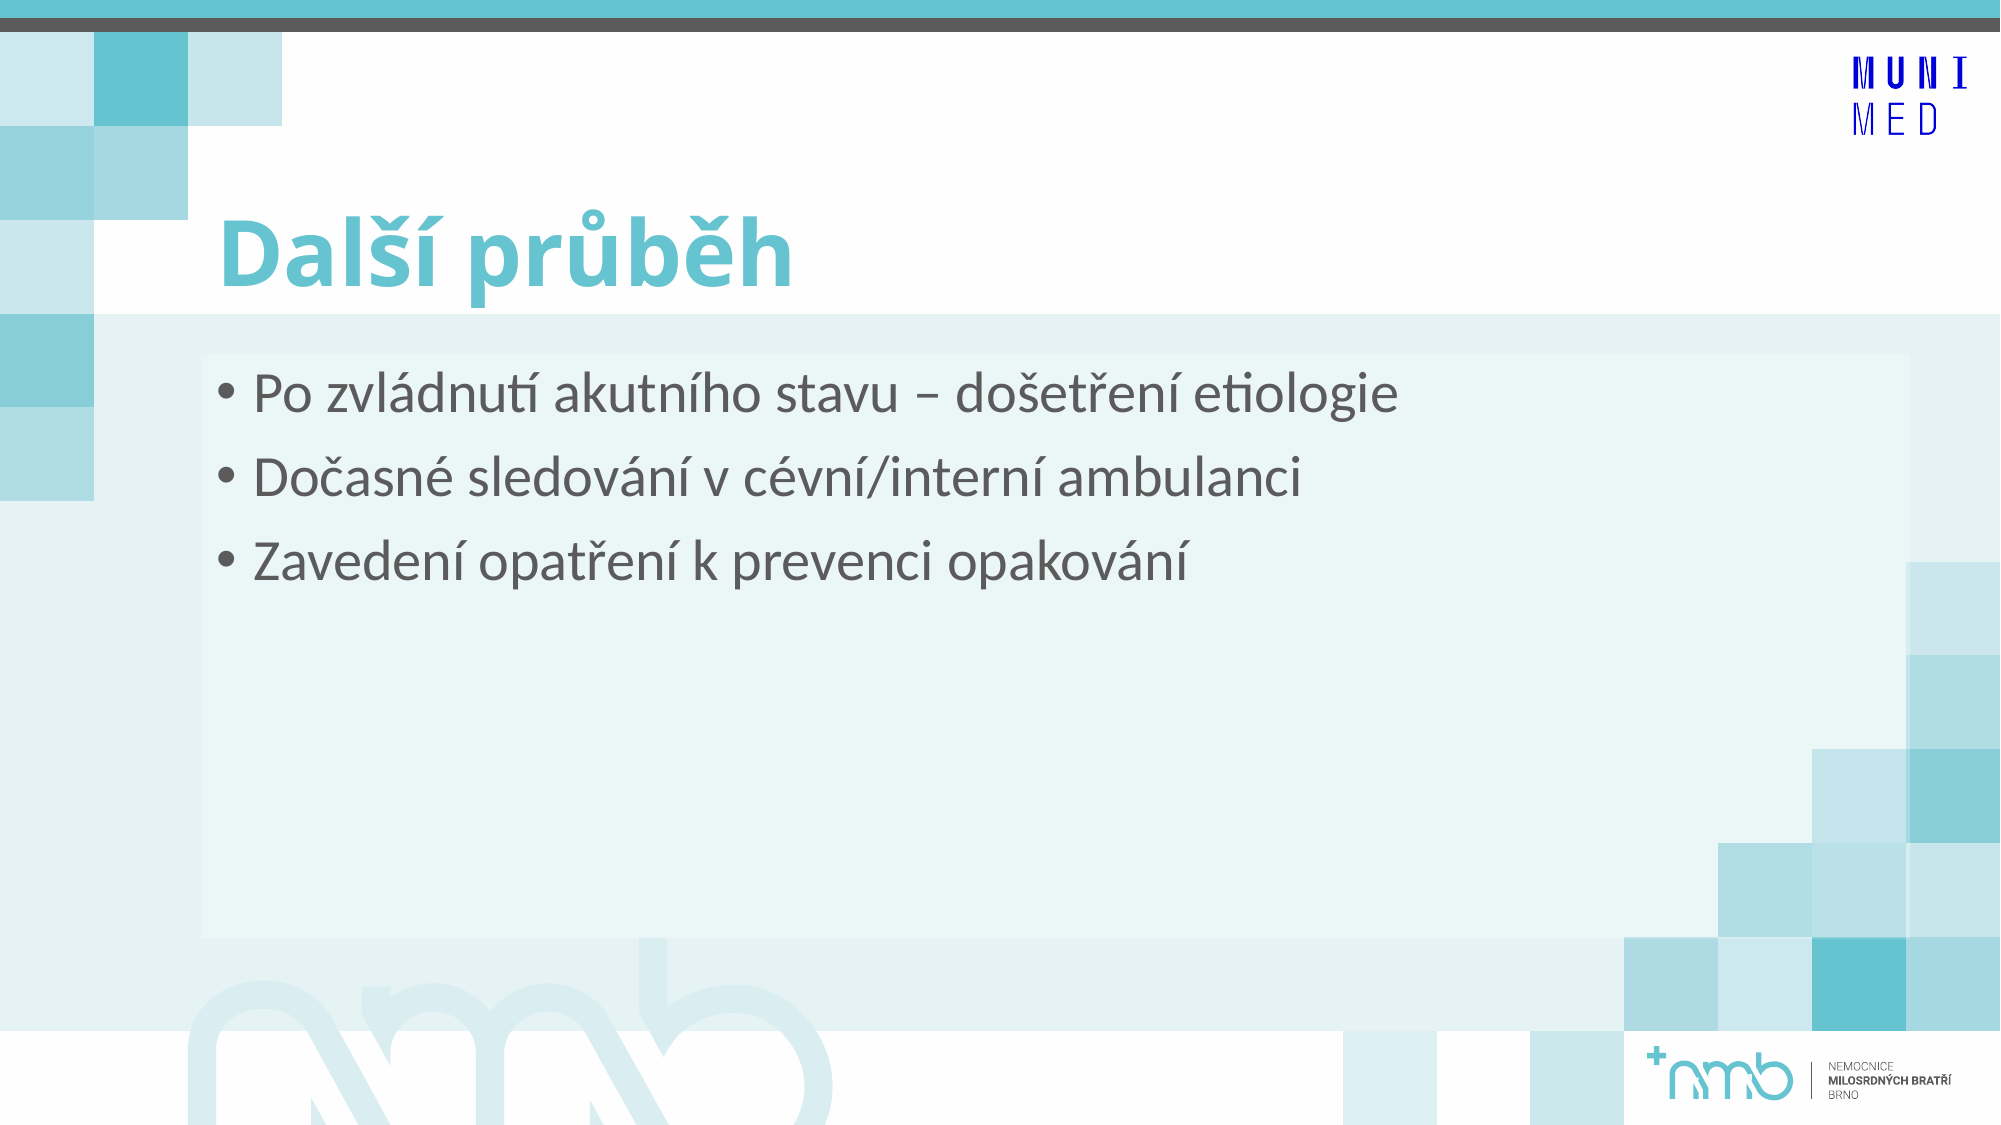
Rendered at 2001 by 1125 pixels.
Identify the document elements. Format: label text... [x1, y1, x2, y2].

list Po zvládnutí akutního stavu – došetření etiologie Dočasné sledování v cévní/interní ambulanci Zavedení opatření k prevenci opakování [201, 354, 1911, 939]
picture [1833, 36, 1987, 155]
title Další průběh [201, 136, 1911, 314]
